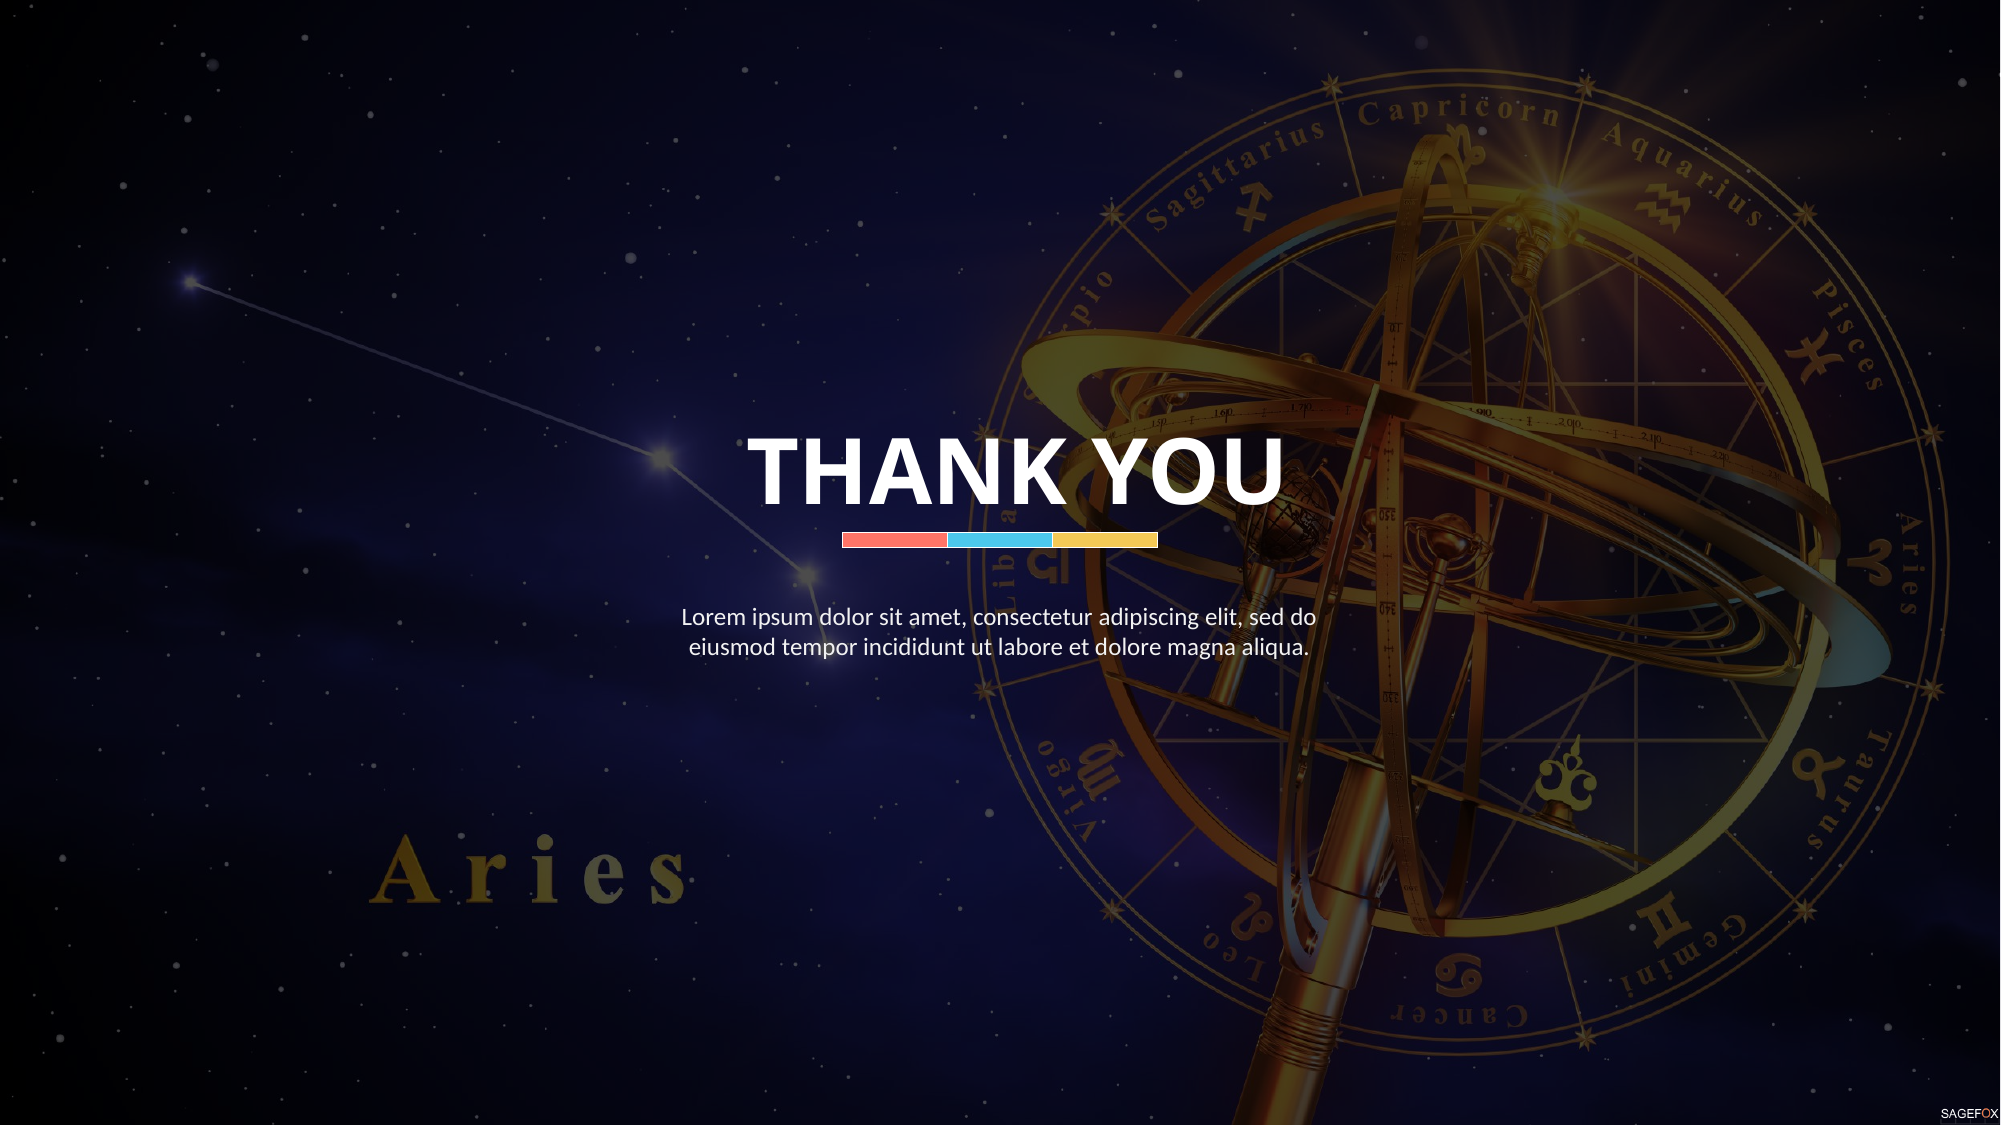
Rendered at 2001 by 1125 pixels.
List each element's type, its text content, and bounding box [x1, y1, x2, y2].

text_box THANK YOU [565, 405, 1470, 531]
text_box Lorem ipsum dolor sit amet, consectetur adipiscing elit, sed do eiusmod tempor incididunt ut labore et dolore magna aliqua. [660, 593, 1340, 668]
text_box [842, 532, 1158, 548]
picture [0, 0, 2001, 1125]
